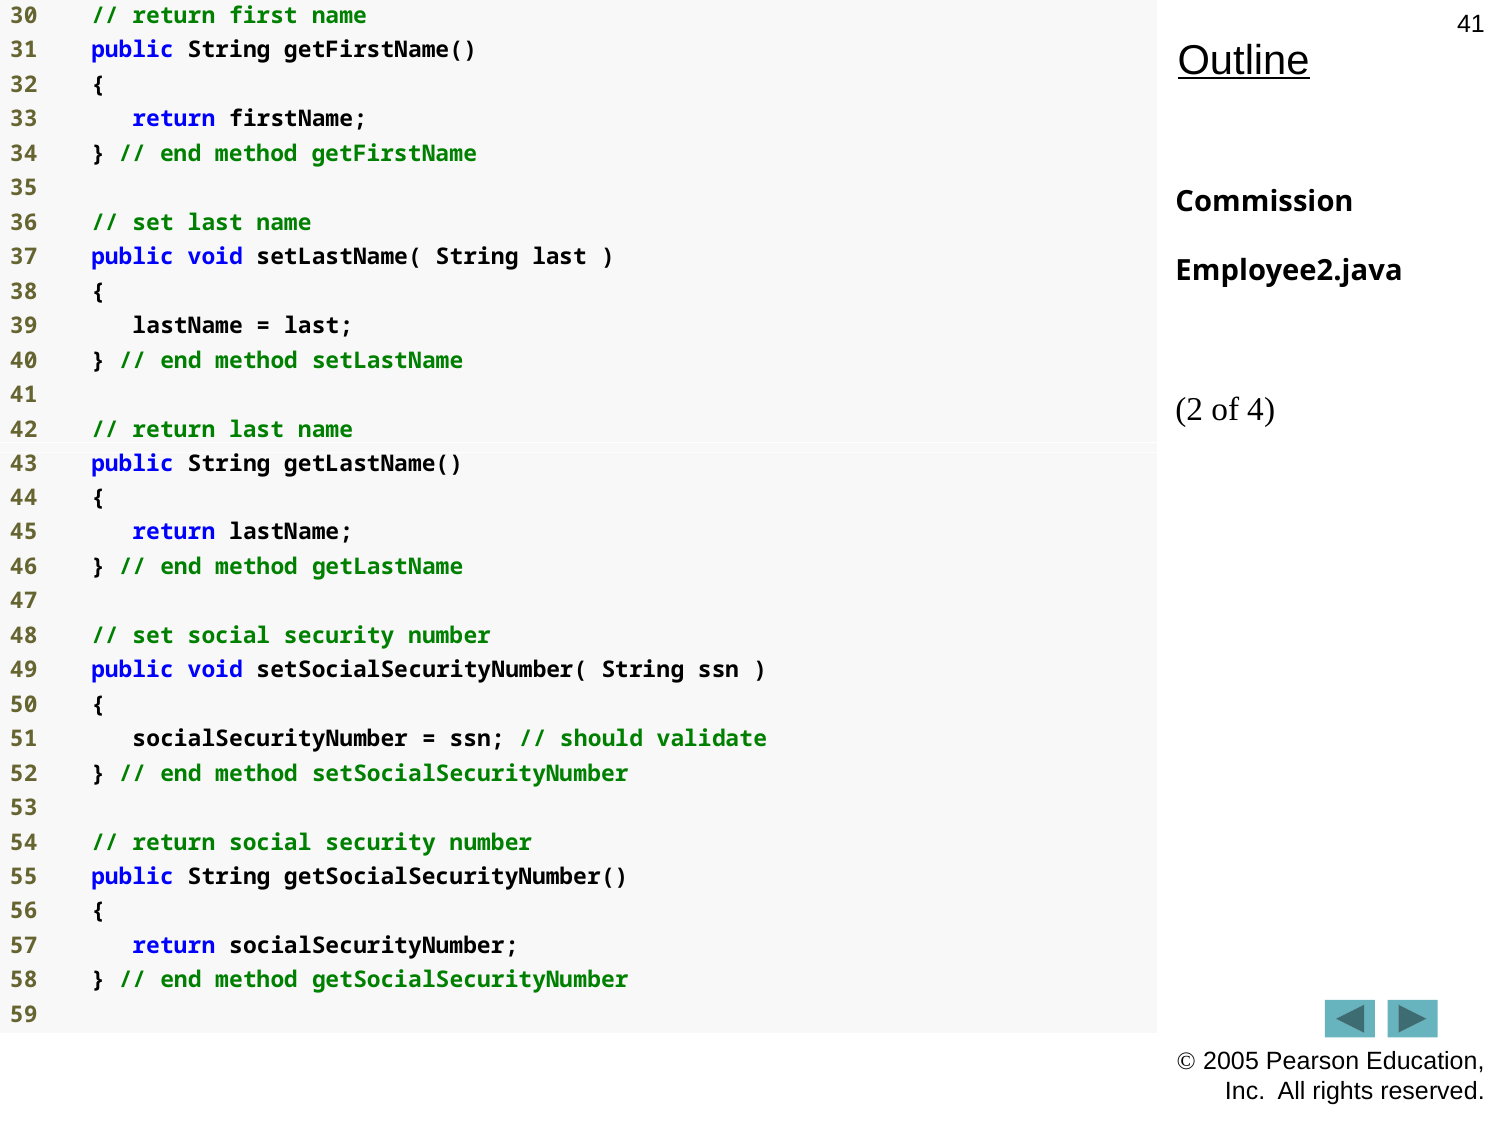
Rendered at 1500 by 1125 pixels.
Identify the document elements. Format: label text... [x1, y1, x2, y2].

list Commission Employee2.java (2 of 4) [1175, 175, 1500, 336]
title Outline [1163, 24, 1500, 91]
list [0, 0, 1158, 1064]
slide_number 41 [1160, 0, 1500, 24]
